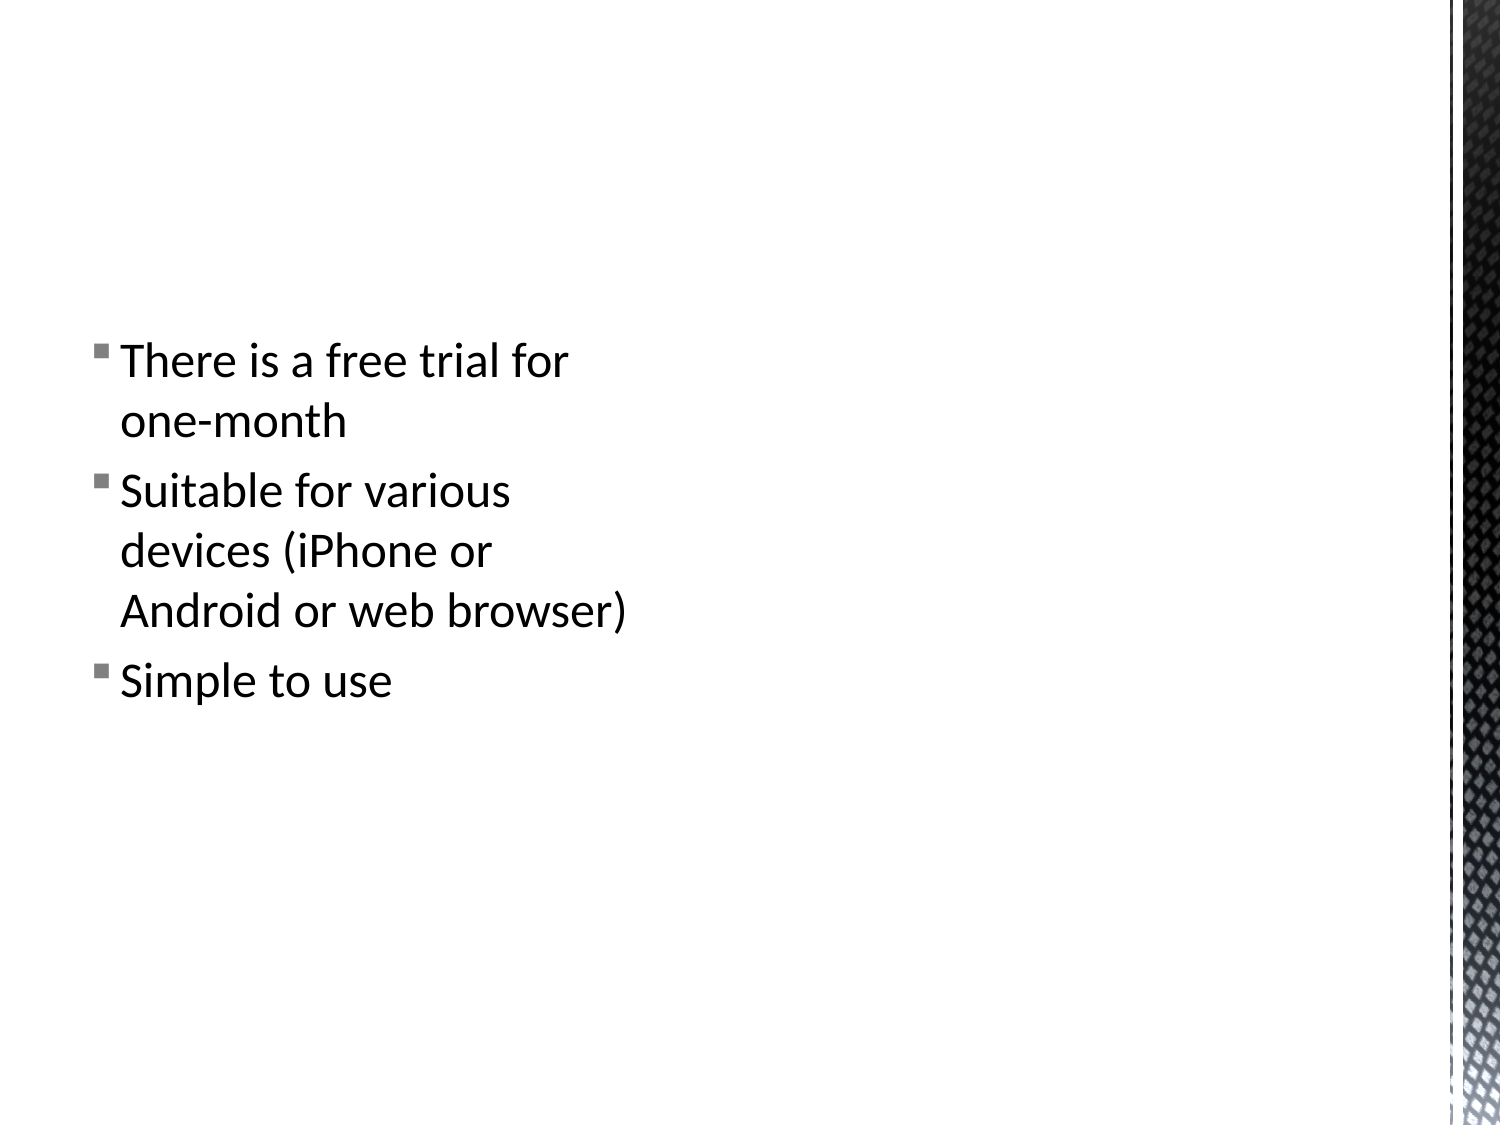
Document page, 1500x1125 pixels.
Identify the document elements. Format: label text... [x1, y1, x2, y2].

picture [1447, 0, 1500, 1125]
list There is a free trial for one-month Suitable for various devices (iPhone or Android or web browser) Simple to use [75, 75, 675, 1013]
